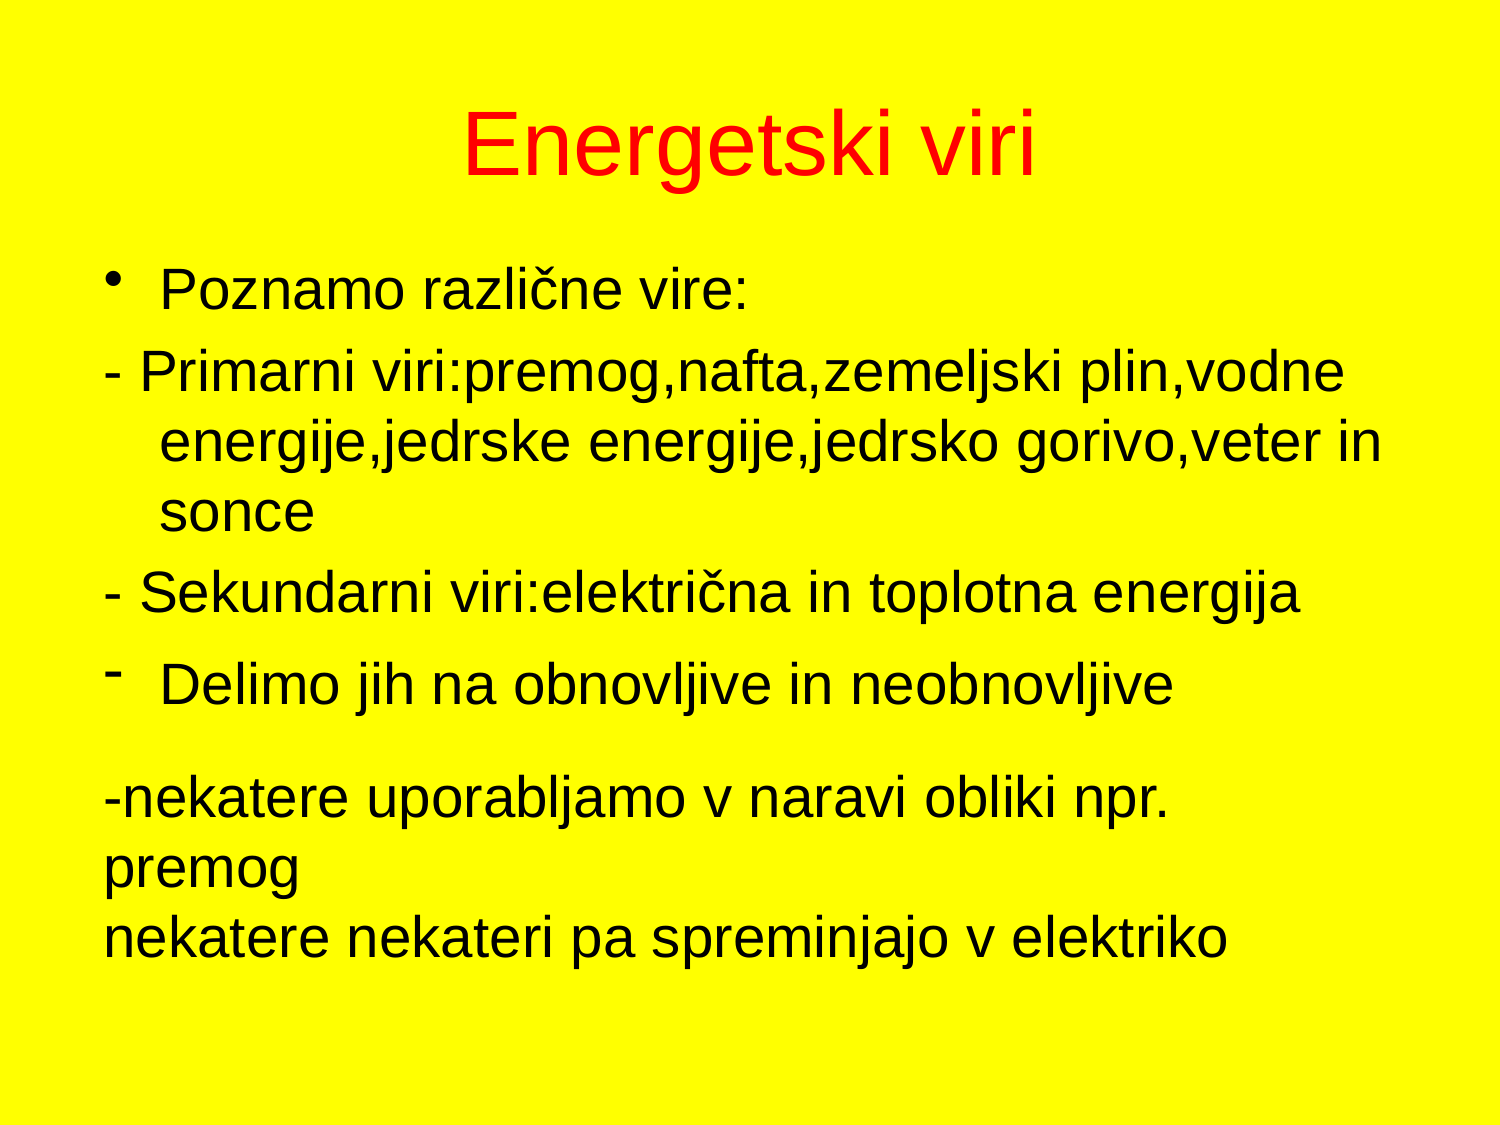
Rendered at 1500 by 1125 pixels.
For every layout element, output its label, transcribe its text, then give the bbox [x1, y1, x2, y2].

list Poznamo različne vire: - Primarni viri:premog,nafta,zemeljski plin,vodne energije,jedrske energije,jedrsko gorivo,veter in sonce - Sekundarni viri:električna in toplotna energija Delimo jih na obnovljive in neobnovljive [88, 243, 1439, 1125]
text_box -nekatere uporabljamo v naravi obliki npr. premog nekatere nekateri pa spreminjajo v elektriko [88, 751, 1317, 1076]
title Energetski viri [75, 45, 1425, 233]
